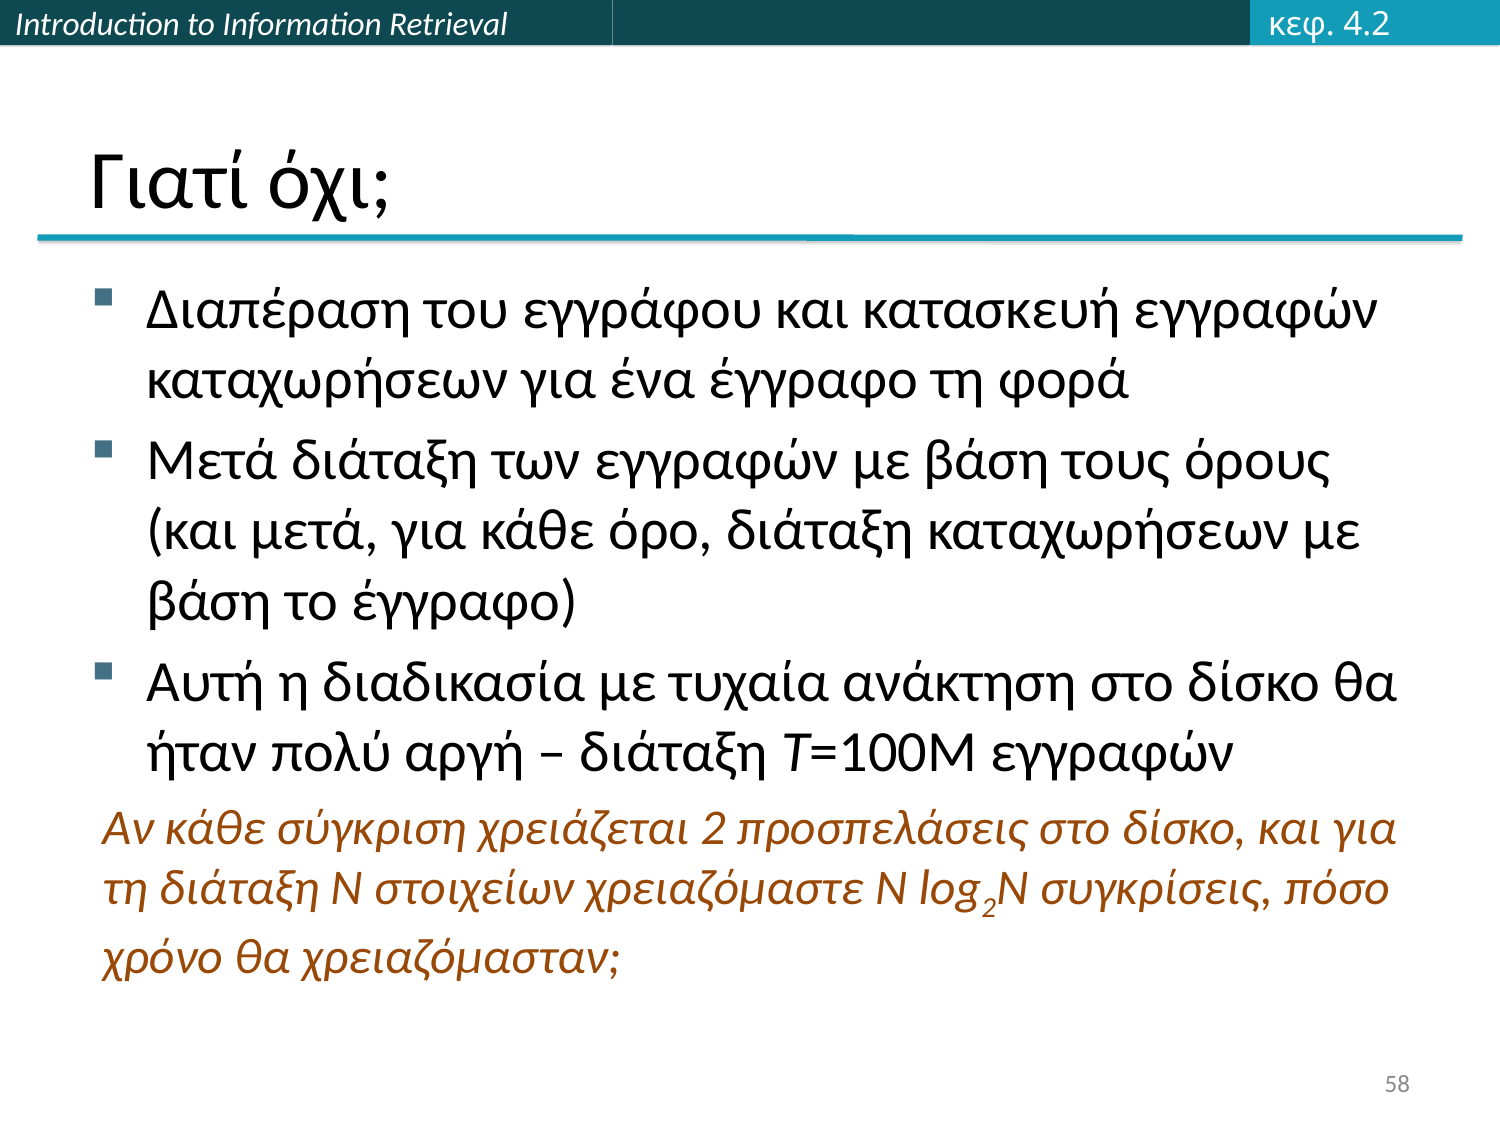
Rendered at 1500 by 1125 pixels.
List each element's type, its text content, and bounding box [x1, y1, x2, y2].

text_box Αν κάθε σύγκριση χρειάζεται 2 προσπελάσεις στο δίσκο, και για τη διάταξη Ν στοιχείων χρειαζόμαστε N log2N συγκρίσεις, πόσο χρόνο θα χρειαζόμασταν; [87, 787, 1413, 991]
slide_number 58 [1074, 1062, 1425, 1103]
list Διαπέραση του εγγράφου και κατασκευή εγγραφών καταχωρήσεων για ένα έγγραφο τη φορά Μετά διάταξη των εγγραφών με βάση τους όρους (και μετά, για κάθε όρο, διάταξη καταχωρήσεων με βάση το έγγραφο) Αυτή η διαδικασία με τυχαία ανάκτηση στο δίσκο θα ήταν πολύ αργή – διάταξη T=100M εγγραφών [74, 262, 1426, 1063]
text_box κεφ. 4.2 [1253, 0, 1406, 50]
title Γιατί όχι; [74, 44, 1426, 233]
